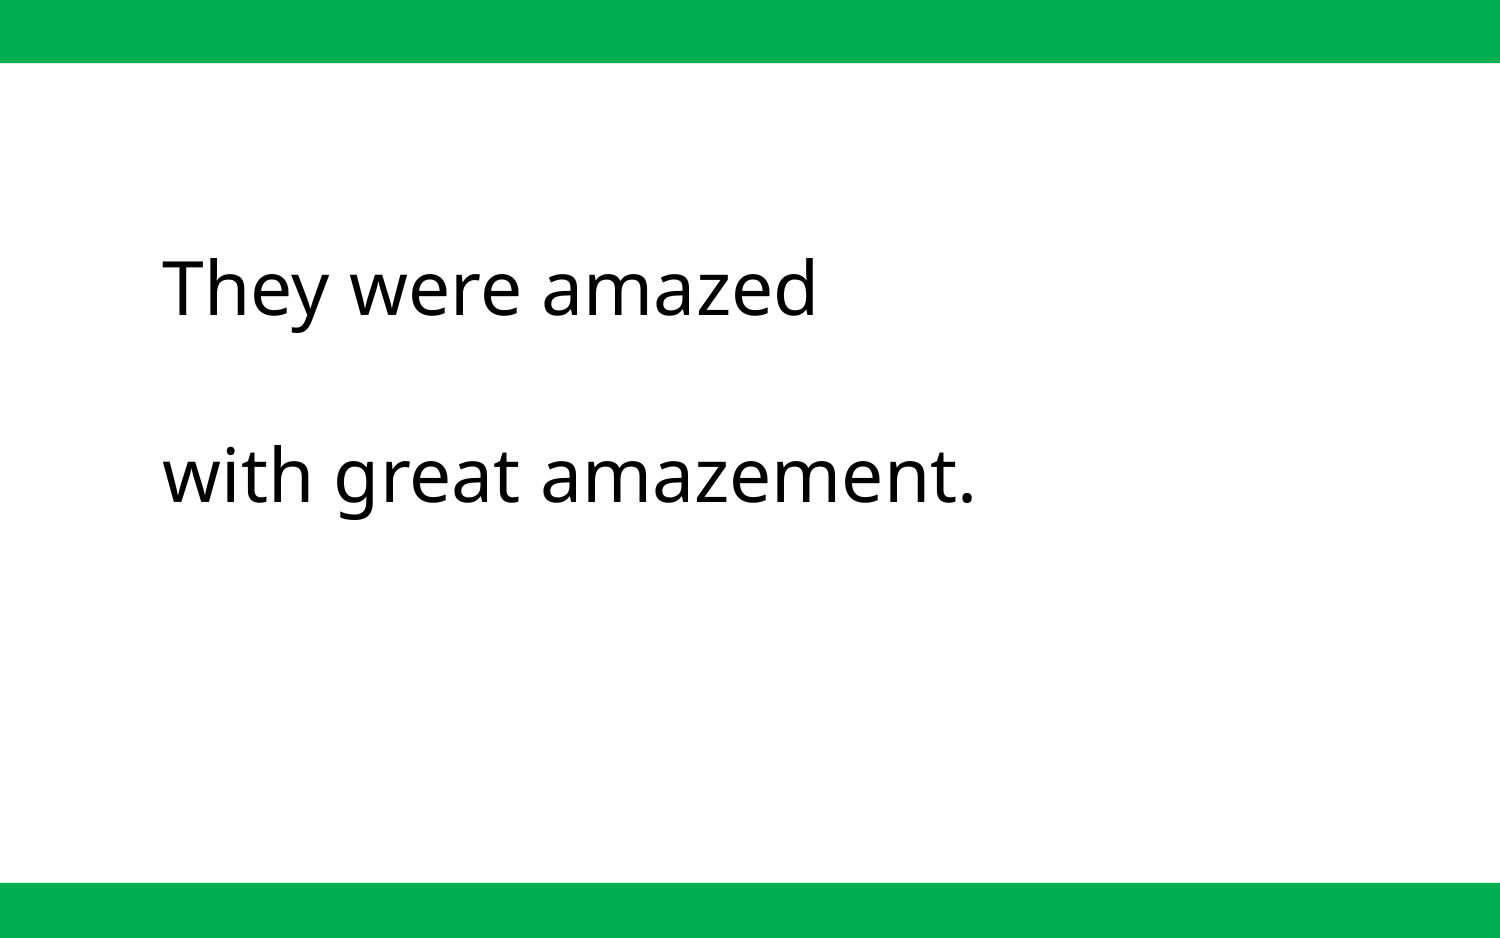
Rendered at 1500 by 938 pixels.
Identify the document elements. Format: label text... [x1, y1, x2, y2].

text_box [0, 0, 1500, 64]
text_box [0, 882, 1500, 938]
text_box They were amazed [148, 233, 1324, 338]
text_box with great amazement. [148, 420, 1324, 525]
